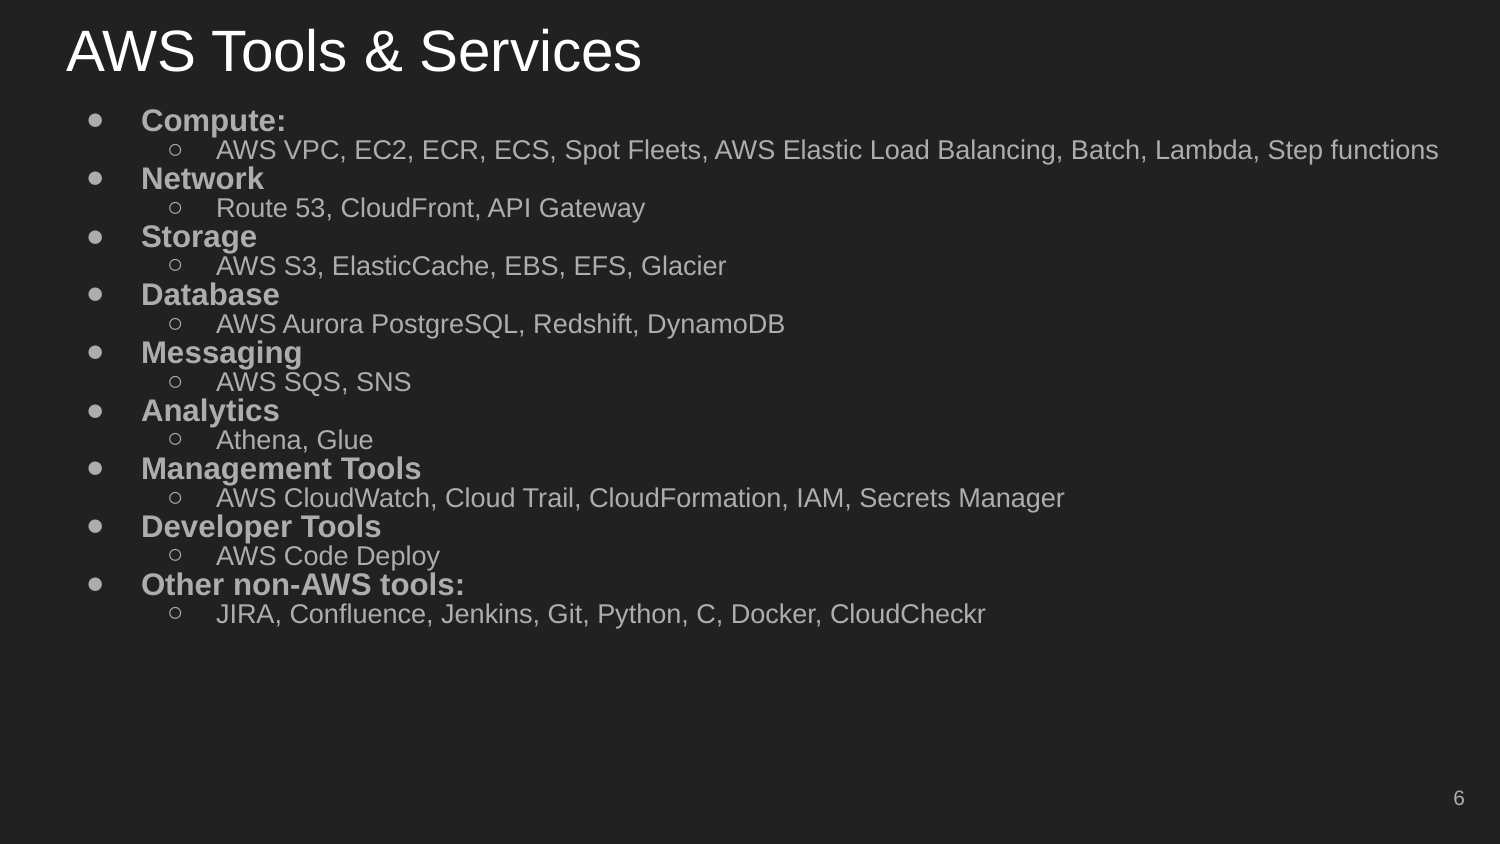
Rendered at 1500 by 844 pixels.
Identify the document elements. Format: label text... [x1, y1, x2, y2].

list Compute: AWS VPC, EC2, ECR, ECS, Spot Fleets, AWS Elastic Load Balancing, Batch, Lambda, Step functions Network Route 53, CloudFront, API Gateway Storage AWS S3, ElasticCache, EBS, EFS, Glacier Database AWS Aurora PostgreSQL, Redshift, DynamoDB Messaging AWS SQS, SNS Analytics Athena, Glue Management Tools AWS CloudWatch, Cloud Trail, CloudFormation, IAM, Secrets Manager Developer Tools AWS Code Deploy Other non-AWS tools: JIRA, Confluence, Jenkins, Git, Python, C, Docker, CloudCheckr [51, 91, 1500, 750]
title AWS Tools & Services [51, 0, 1500, 91]
slide_number ‹#› [1389, 764, 1480, 830]
